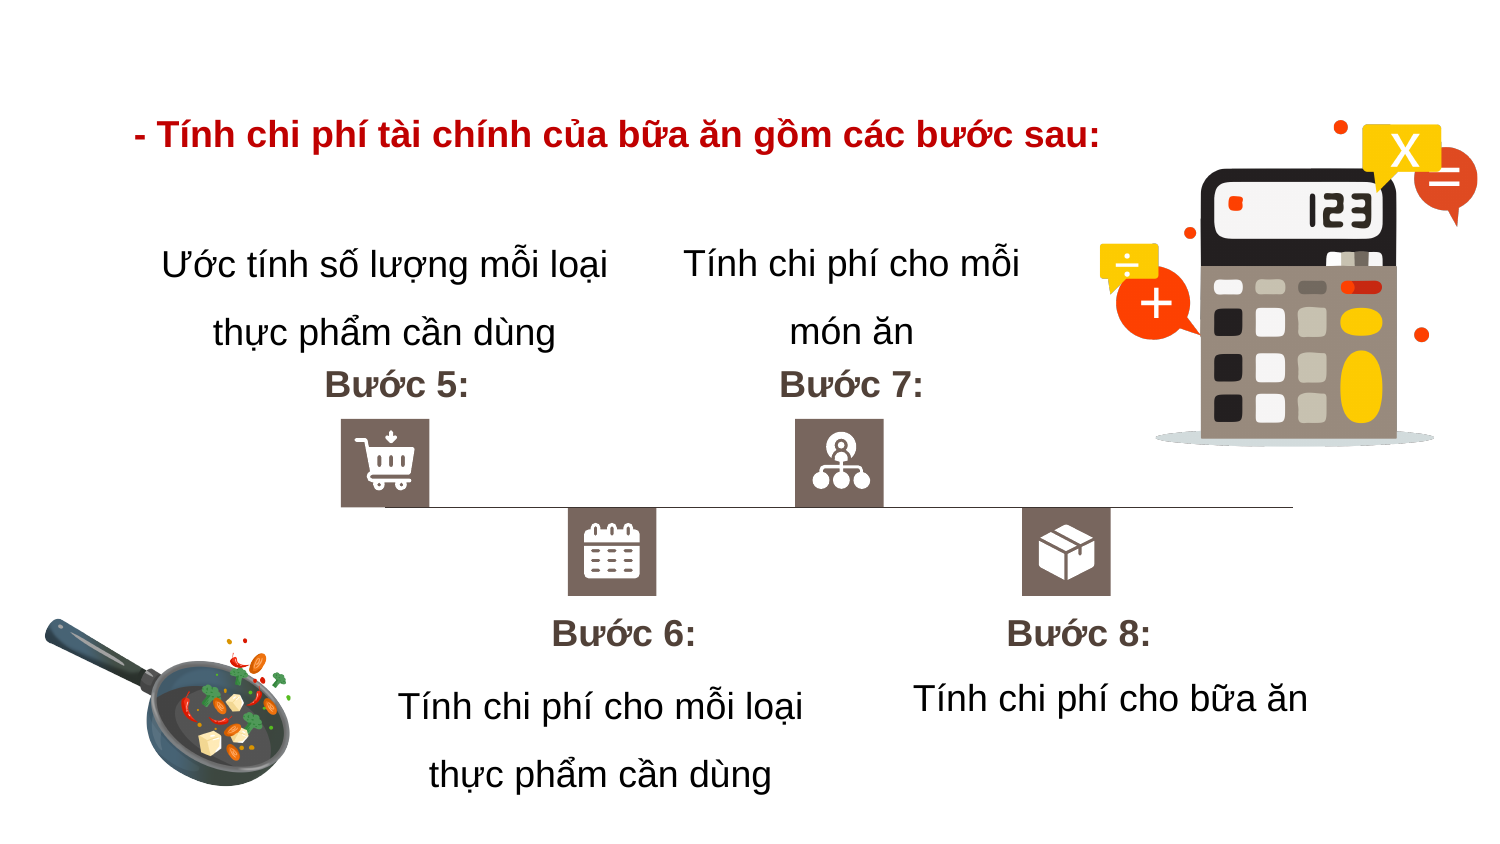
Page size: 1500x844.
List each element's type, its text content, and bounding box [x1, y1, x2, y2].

text_box Tính chi phí cho bữa ăn [898, 666, 1324, 726]
text_box Tính chi phí cho mỗi món ăn [666, 209, 1037, 360]
picture [0, 508, 354, 844]
text_box Bước 8: [983, 605, 1175, 637]
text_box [583, 522, 640, 579]
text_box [812, 431, 871, 490]
text_box Tính chi phí cho mỗi loại thực phẩm cần dùng [375, 652, 827, 803]
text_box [354, 429, 416, 491]
text_box Ước tính số lượng mỗi loại thực phẩm cần dùng [138, 210, 631, 360]
text_box Bước 5: [301, 360, 493, 389]
text_box Bước 6: [528, 605, 720, 637]
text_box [1038, 524, 1095, 581]
picture [1073, 65, 1500, 497]
title - Tính chi phí tài chính của bữa ăn gồm các bước sau: [118, 95, 1068, 220]
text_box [340, 418, 1294, 597]
text_box Bước 7: [756, 360, 948, 389]
